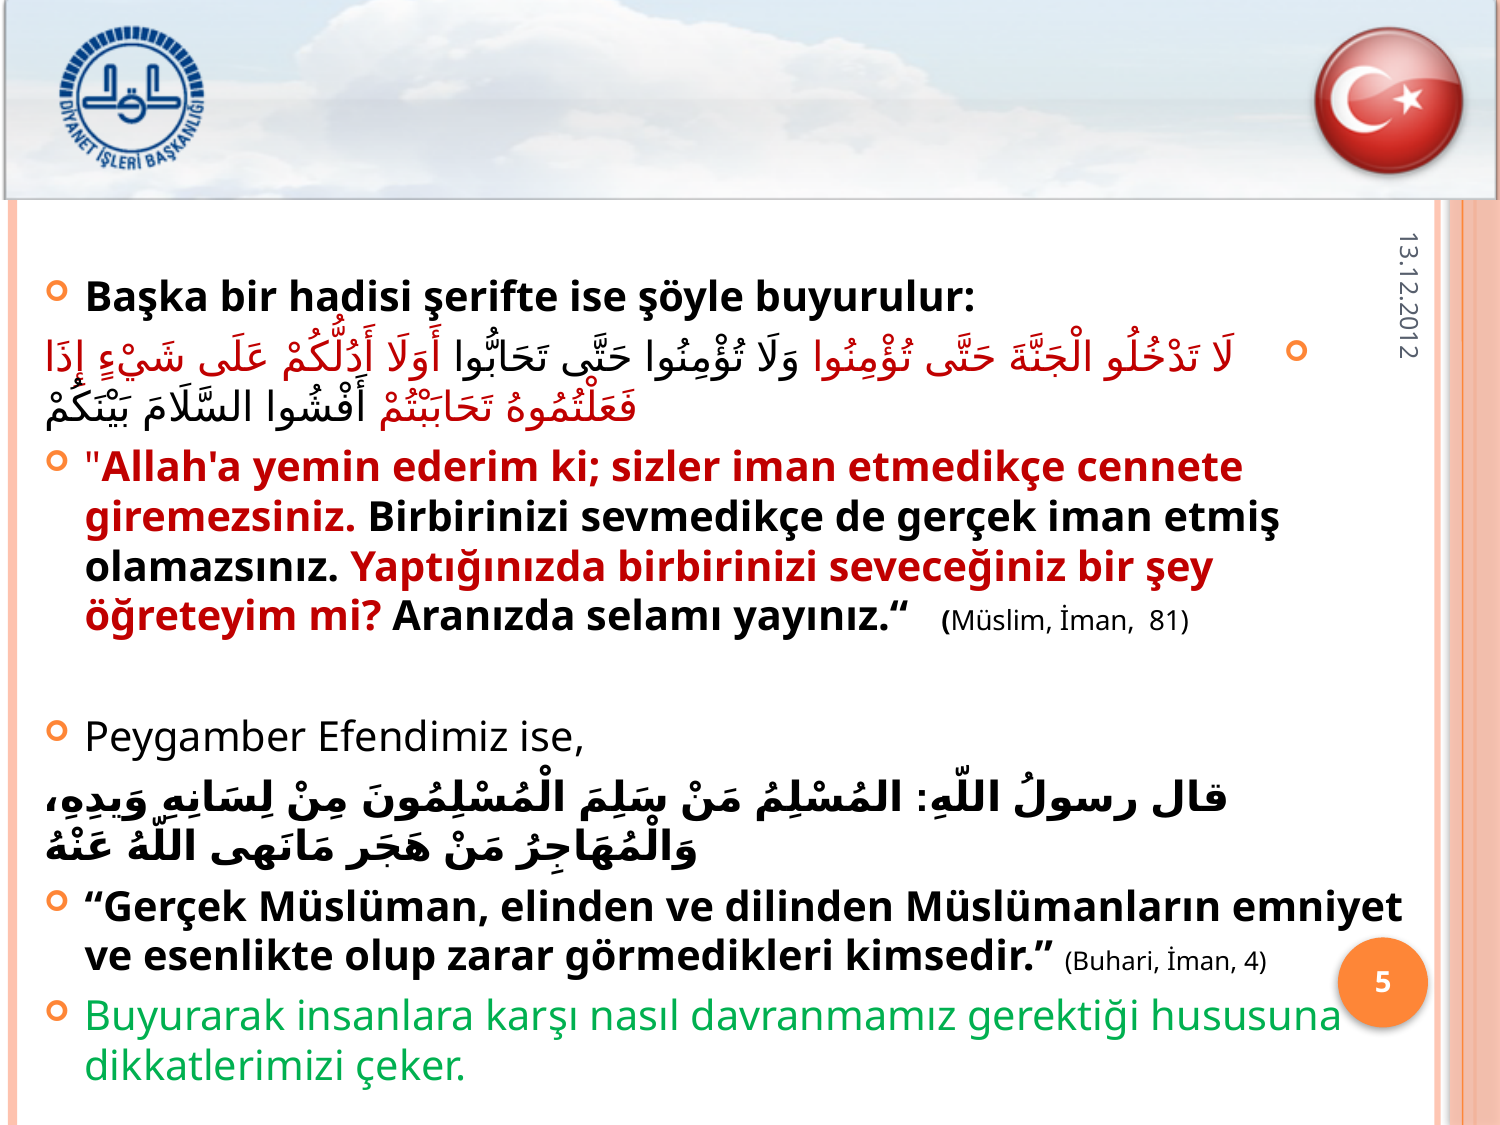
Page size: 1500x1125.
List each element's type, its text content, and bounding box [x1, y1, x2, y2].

slide_number 5 [1333, 940, 1434, 1027]
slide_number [1378, 208, 1442, 374]
picture [0, 0, 1500, 200]
list Başka bir hadisi şerifte ise şöyle buyurulur: لَا تَدْخُلُو الْجَنَّةَ حَتَّى تُؤْمِنُوا وَلَا تُؤْمِنُوا حَتَّى تَحَابُّوا أَوَلَا أَدُلُّكُمْ عَلَى شَيْءٍ إِذَا فَعَلْتُمُوهُ تَحَابَبْتُمْ أَفْشُوا السَّلَامَ بَيْنَكُمْ "Allah'a yemin ederim ki; sizler iman etmedikçe cennete giremezsiniz. Birbirinizi sevmedikçe de gerçek iman etmiş olamazsınız. Yaptığınızda birbirinizi seveceğiniz bir şey öğreteyim mi? Aranızda selamı yayınız.“ (Müslim, İman, 81) Peygamber Efendimiz ise, قال رسولُ اللّهِ: المُسْلِمُ مَنْ سَلِمَ الْمُسْلِمُونَ مِنْ لِسَانِهِ وَيدِهِ، وَالْمُهَاجِرُ مَنْ هَجَر مَانَهى اللّهُ عَنْهُ “Gerçek Müslüman, elinden ve dilinden Müslümanların emniyet ve esenlikte olup zarar görmedikleri kimsedir.” (Buhari, İman, 4) Buyurarak insanlara karşı nasıl davranmamız gerektiği hususuna dikkatlerimizi çeker. [29, 262, 1424, 1125]
